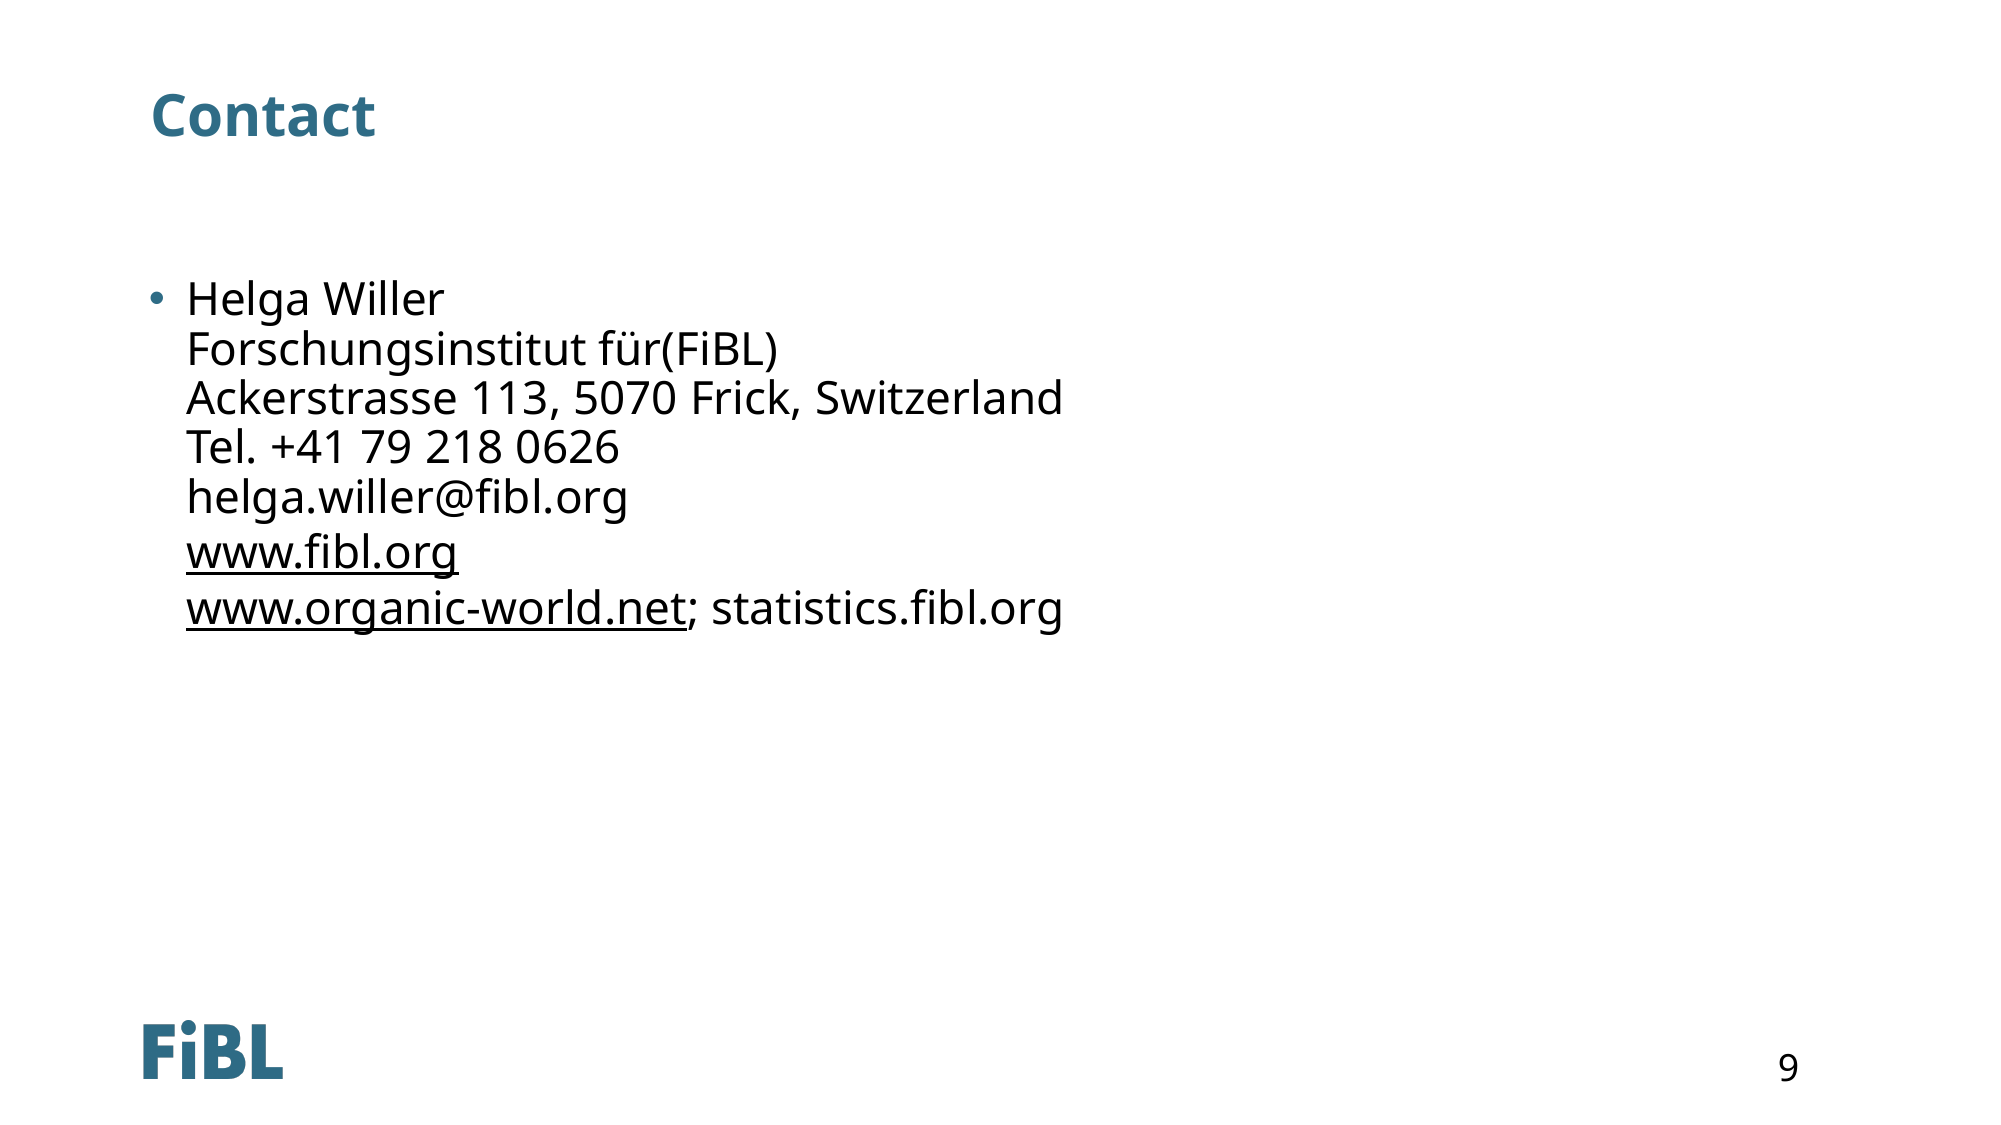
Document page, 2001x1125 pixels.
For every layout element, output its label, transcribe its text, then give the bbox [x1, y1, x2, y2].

title Contact [135, 66, 1865, 170]
picture [143, 1020, 283, 1079]
list Helga Willer Forschungsinstitut für(FiBL) Ackerstrasse 113, 5070 Frick, Switzerland Tel. +41 79 218 0626 helga.willer@fibl.org www.fibl.org www.organic-world.net; statistics.fibl.org [133, 268, 1867, 976]
